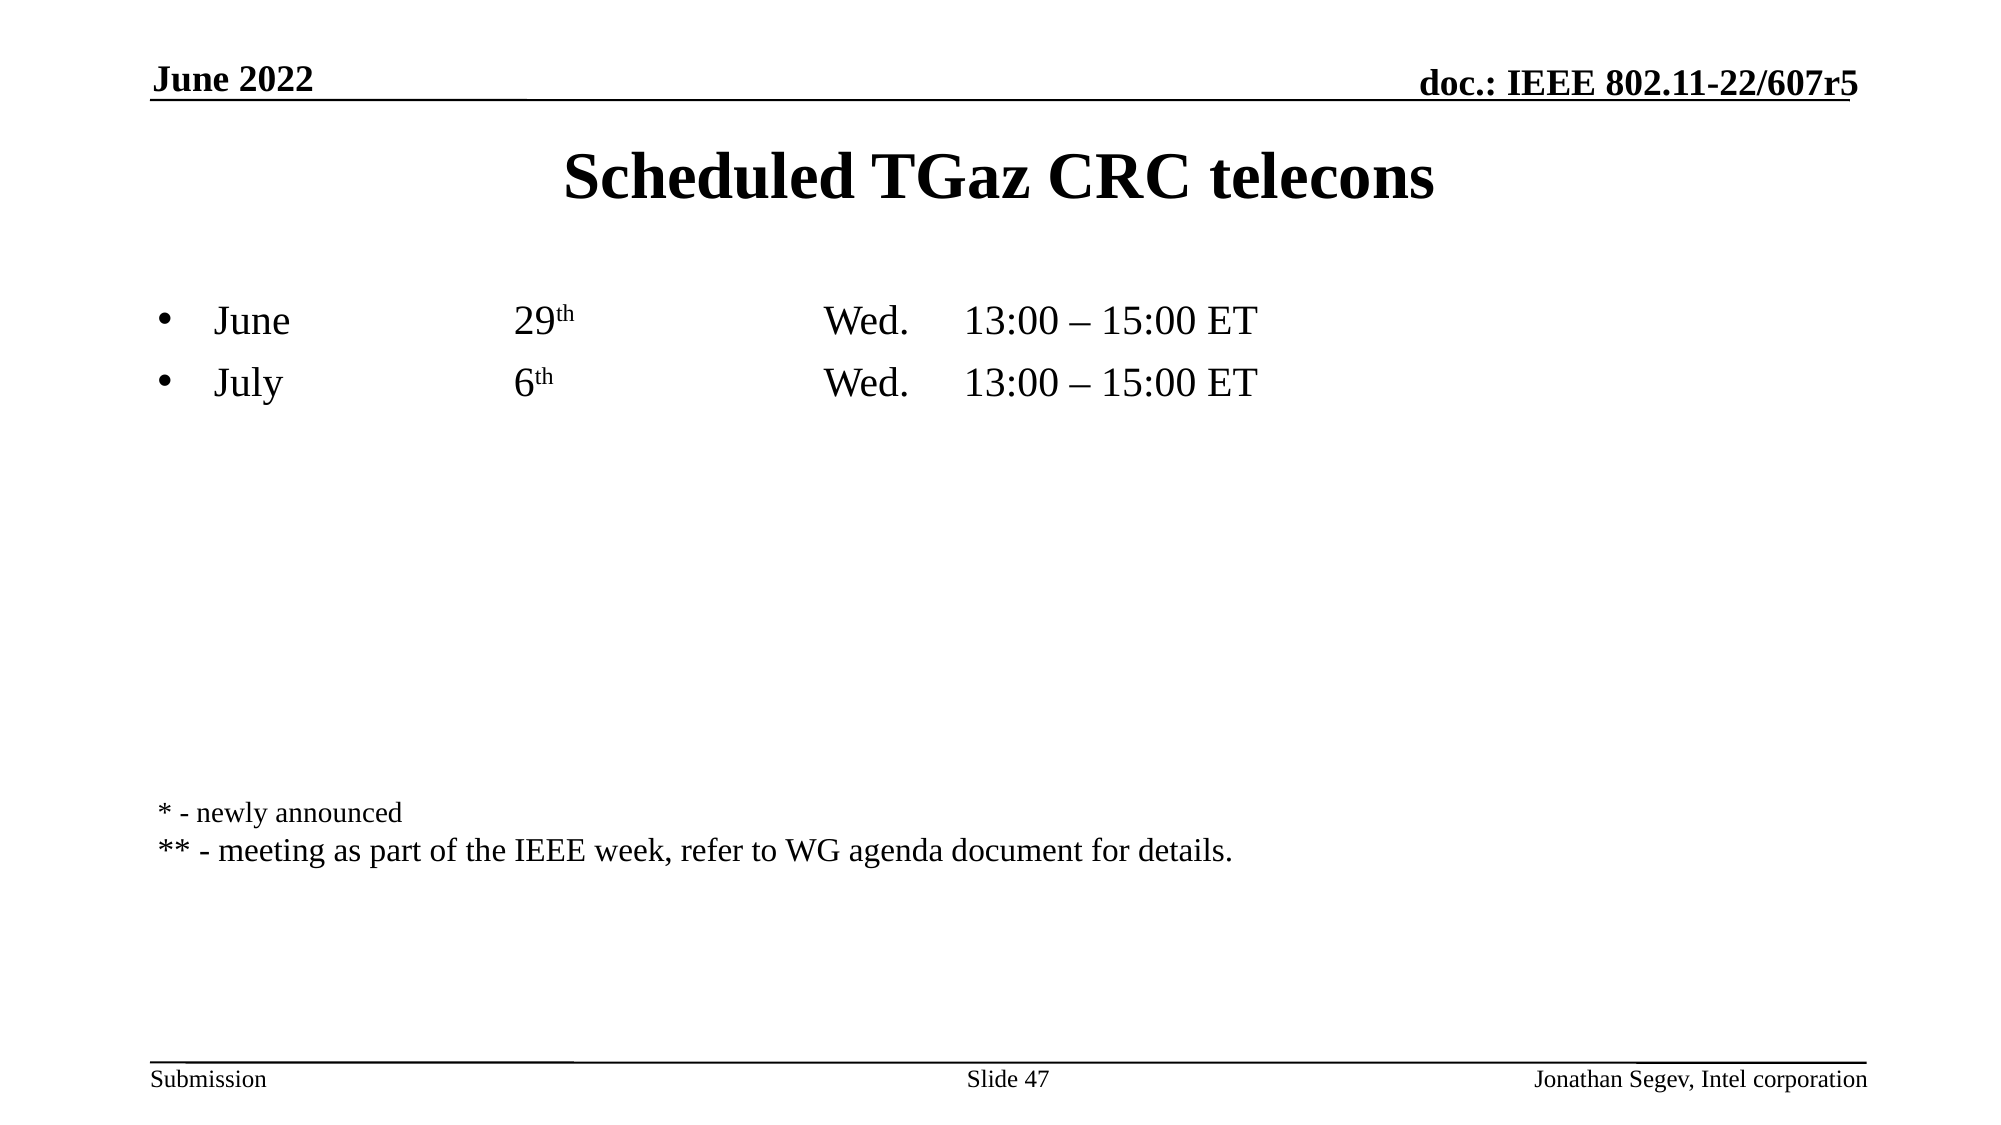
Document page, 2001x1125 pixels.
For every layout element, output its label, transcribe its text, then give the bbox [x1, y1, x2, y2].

title Scheduled TGaz CRC telecons [149, 112, 1850, 232]
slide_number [152, 54, 563, 100]
text_box * - newly announced ** - meeting as part of the IEEE week, refer to WG agenda document for details. [142, 785, 1897, 876]
text_box June 29th Wed. 13:00 – 15:00 ET July 6th Wed. 13:00 – 15:00 ET [142, 285, 1815, 637]
footer Jonathan Segev, Intel corporation [1171, 1061, 1869, 1093]
slide_number Slide 47 [950, 1061, 1067, 1123]
